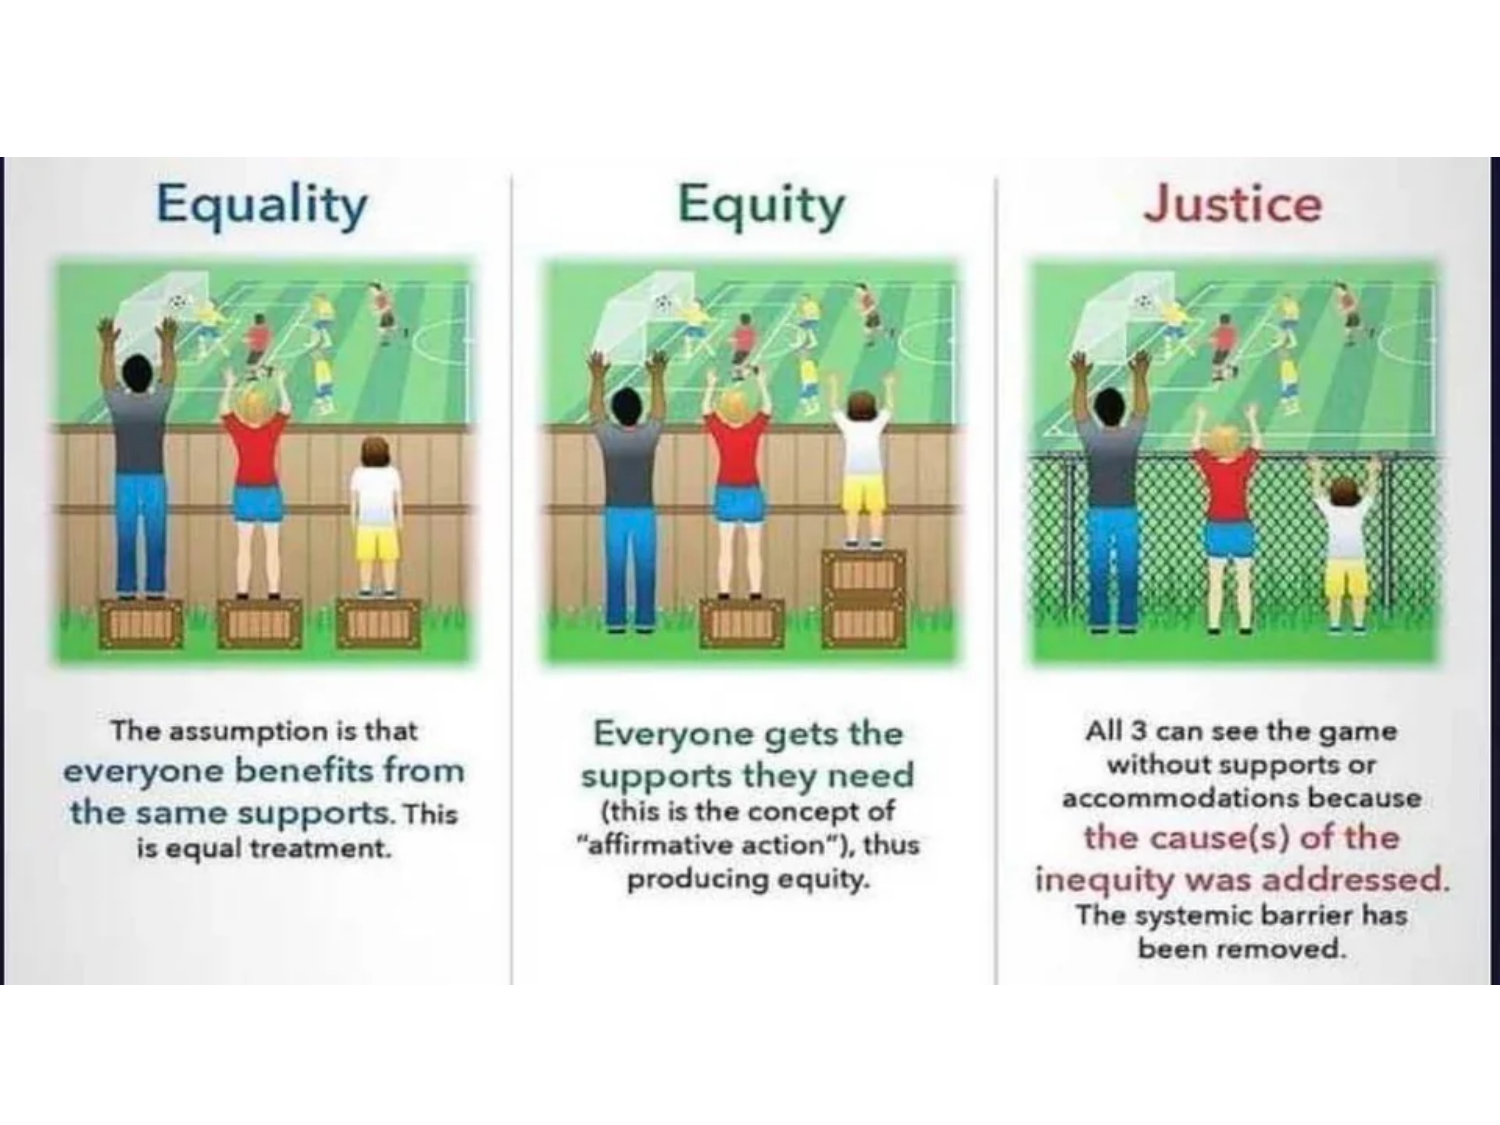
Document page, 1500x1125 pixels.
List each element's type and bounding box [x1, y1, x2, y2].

picture [0, 156, 1500, 985]
